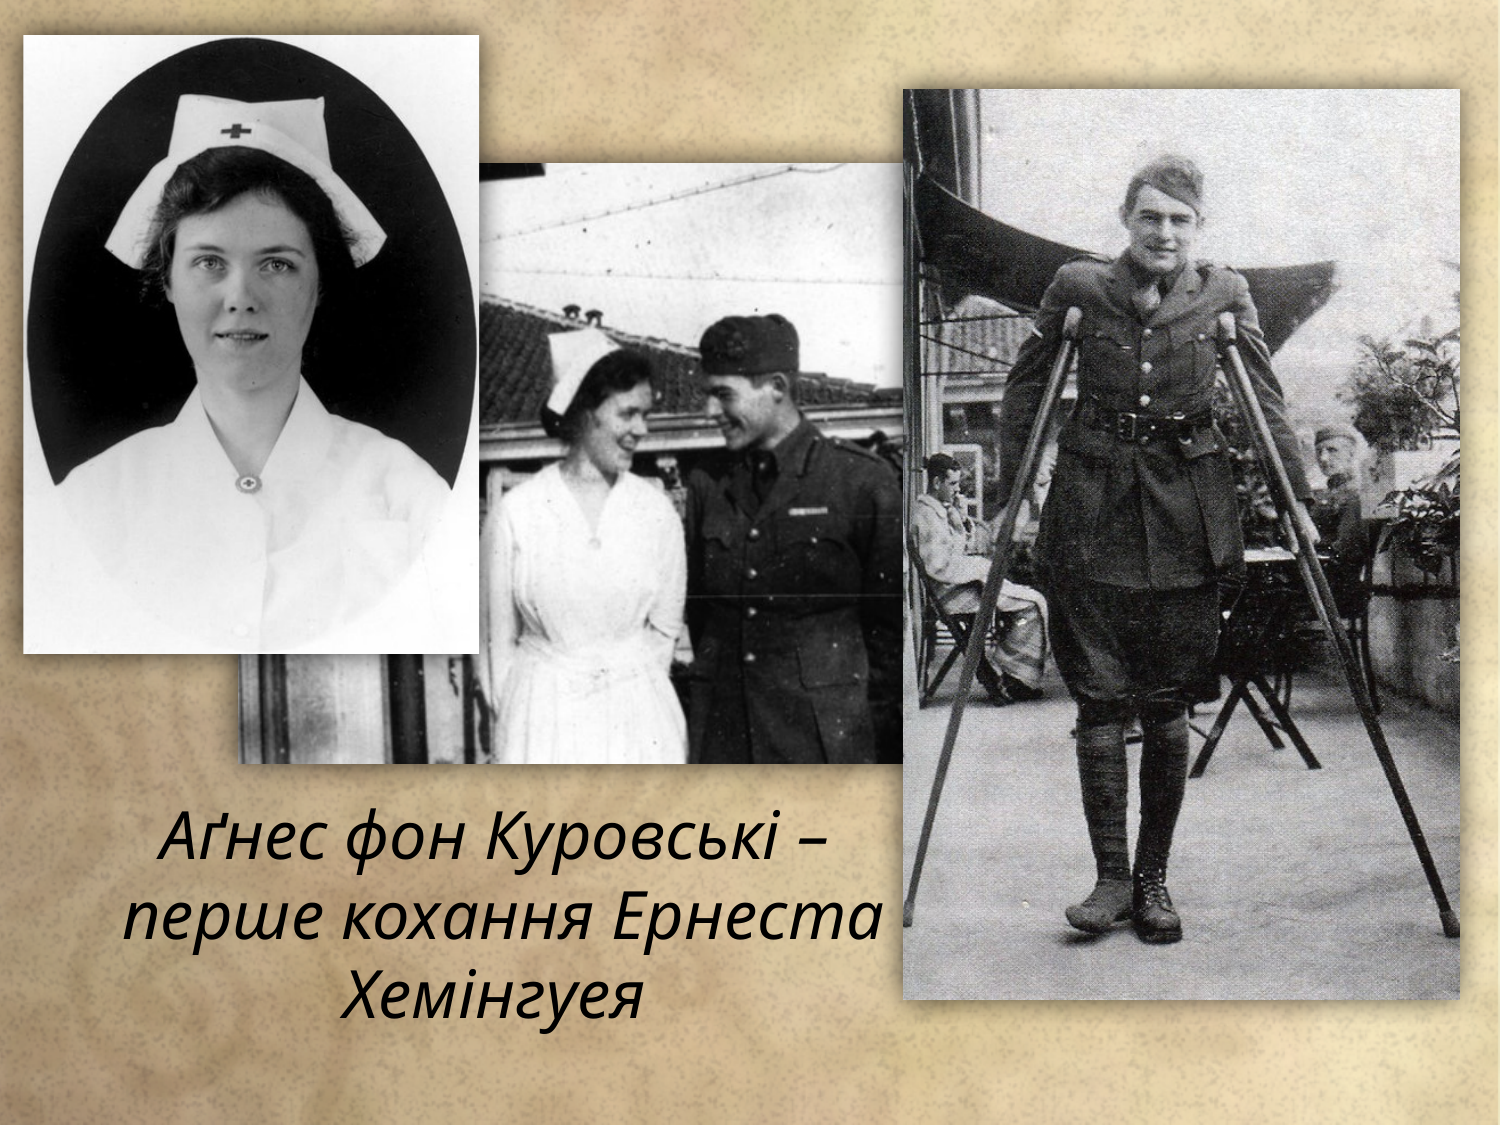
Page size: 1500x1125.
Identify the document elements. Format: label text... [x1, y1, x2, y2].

text_box Аґнес фон Куровські – перше кохання Ернеста Хемінгуея [0, 785, 1008, 1040]
picture [0, 0, 1500, 1125]
